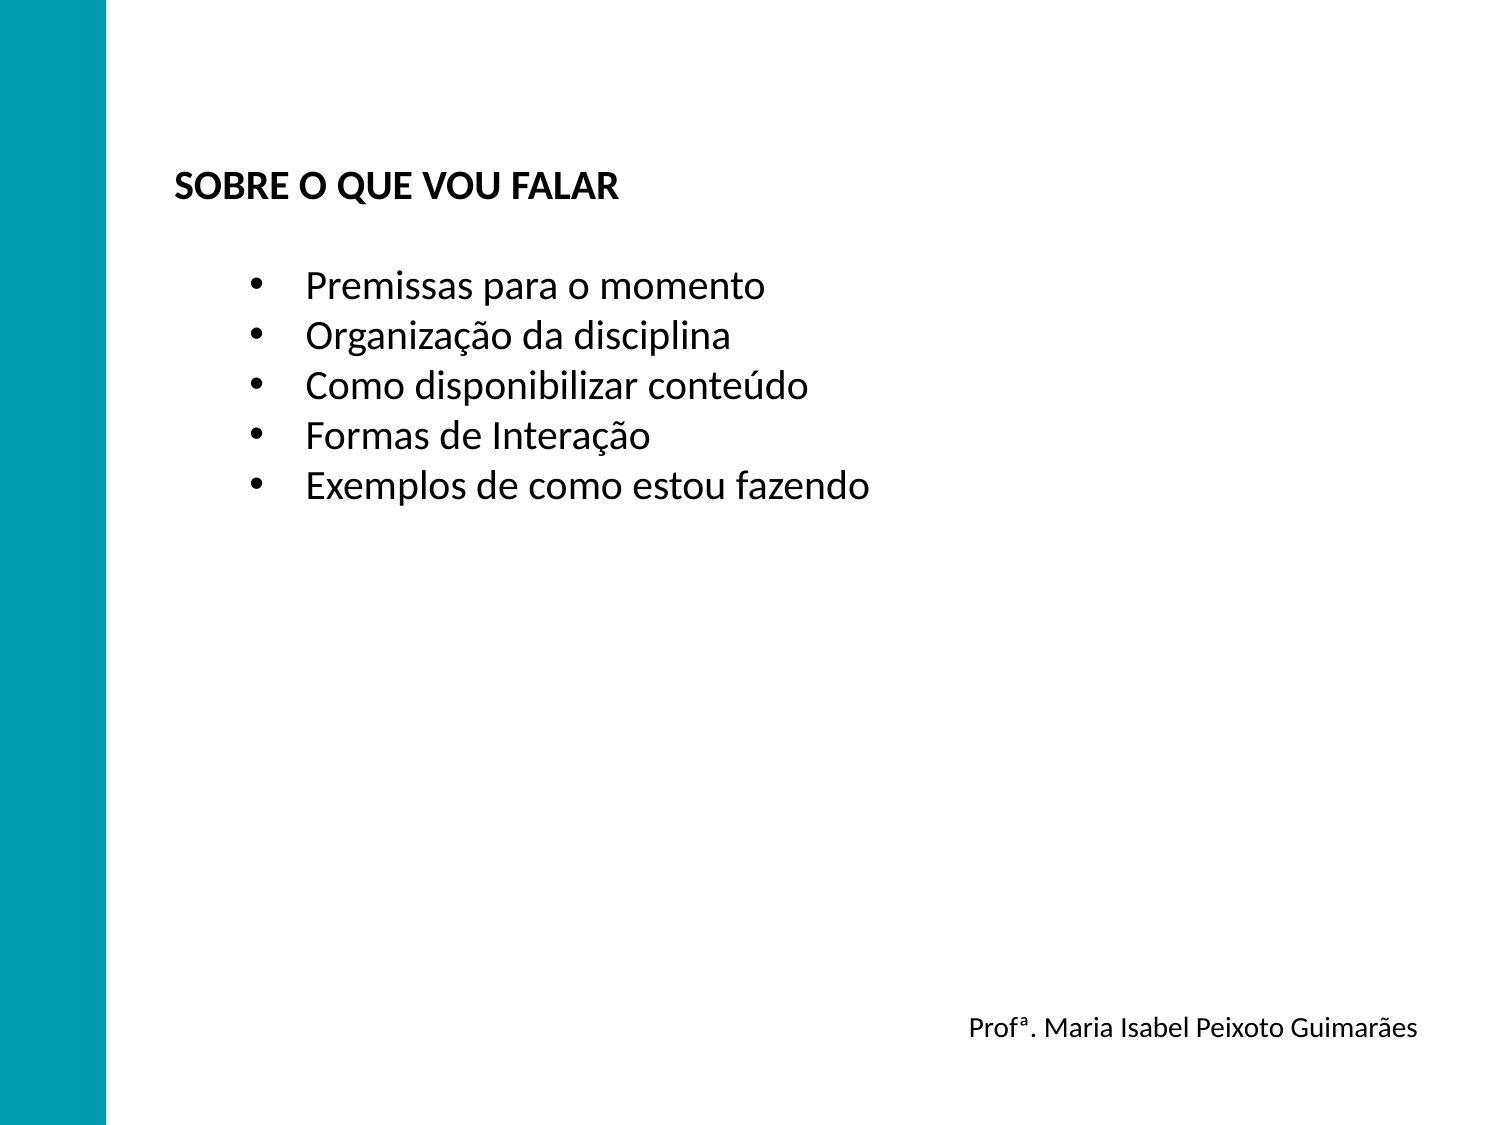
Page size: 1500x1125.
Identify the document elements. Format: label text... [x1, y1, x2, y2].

text_box [0, 0, 107, 1125]
text_box Profª. Maria Isabel Peixoto Guimarães [954, 1000, 1465, 1051]
text_box SOBRE O QUE VOU FALAR Premissas para o momento Organização da disciplina Como disponibilizar conteúdo Formas de Interação Exemplos de como estou fazendo [159, 150, 1210, 516]
